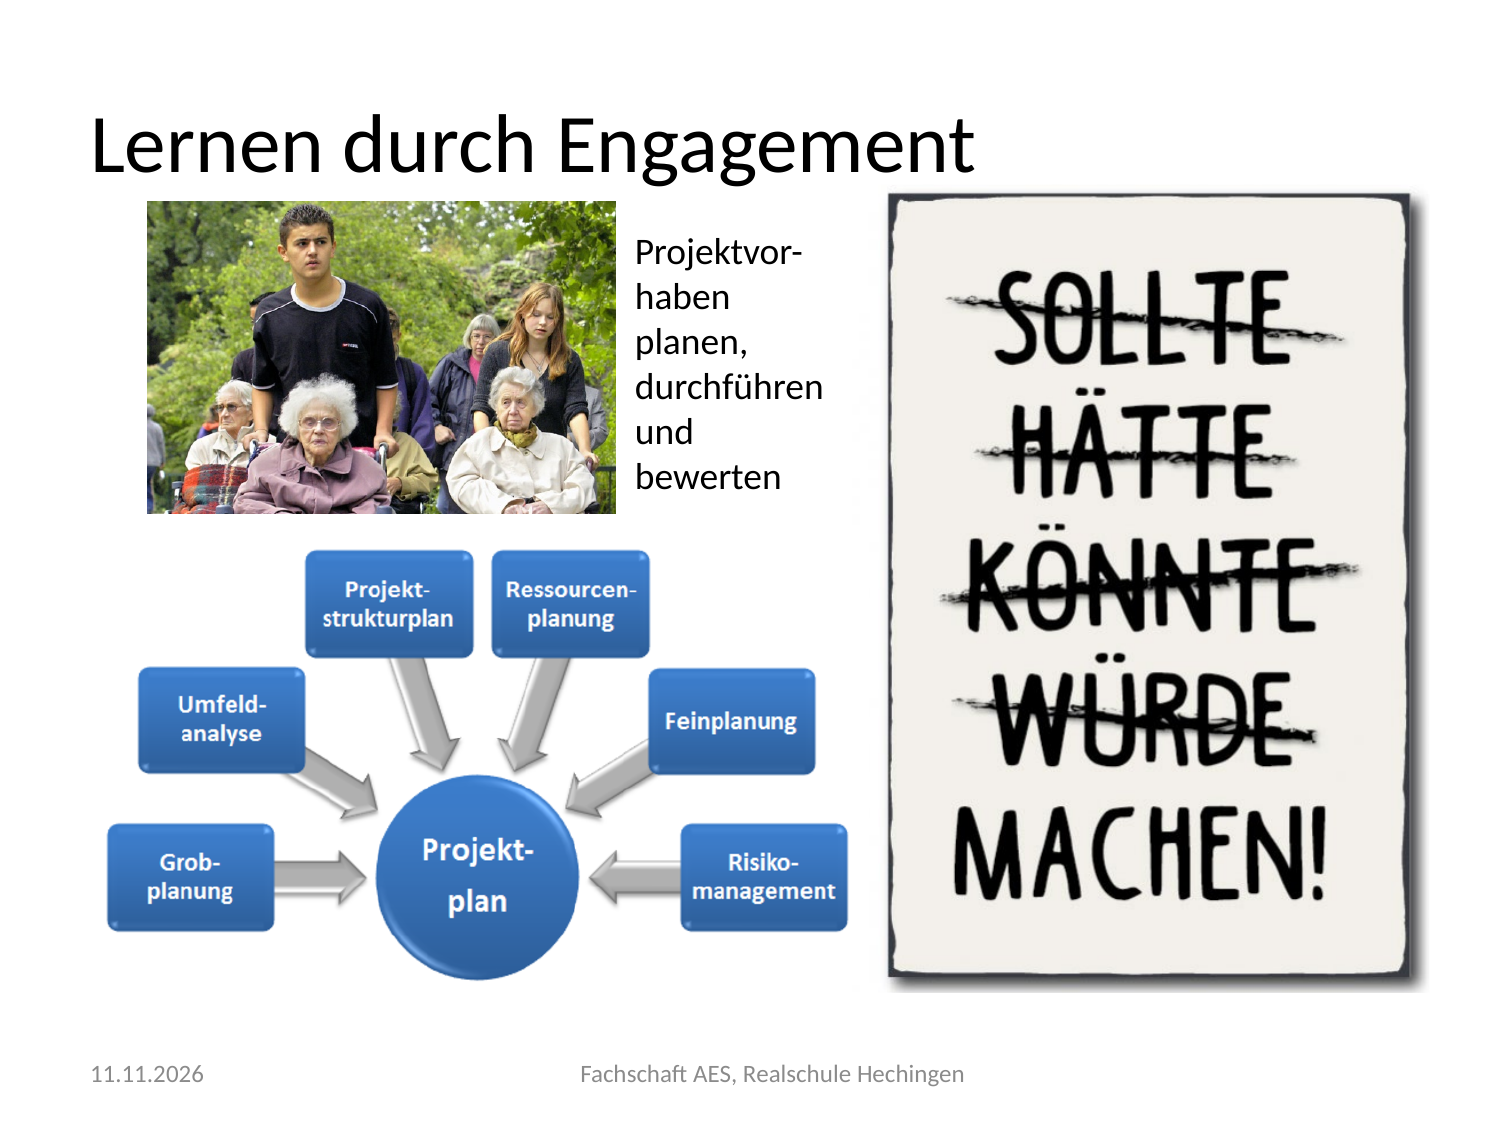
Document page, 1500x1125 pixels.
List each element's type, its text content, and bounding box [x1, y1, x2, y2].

picture [147, 201, 616, 514]
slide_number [75, 1042, 425, 1103]
footer Fachschaft AES, Realschule Hechingen [512, 1042, 1034, 1103]
picture [85, 184, 1430, 993]
text_box Projektvor-haben planen, durchführen und bewerten [620, 219, 847, 505]
title Lernen durch Engagement [75, 45, 1425, 233]
